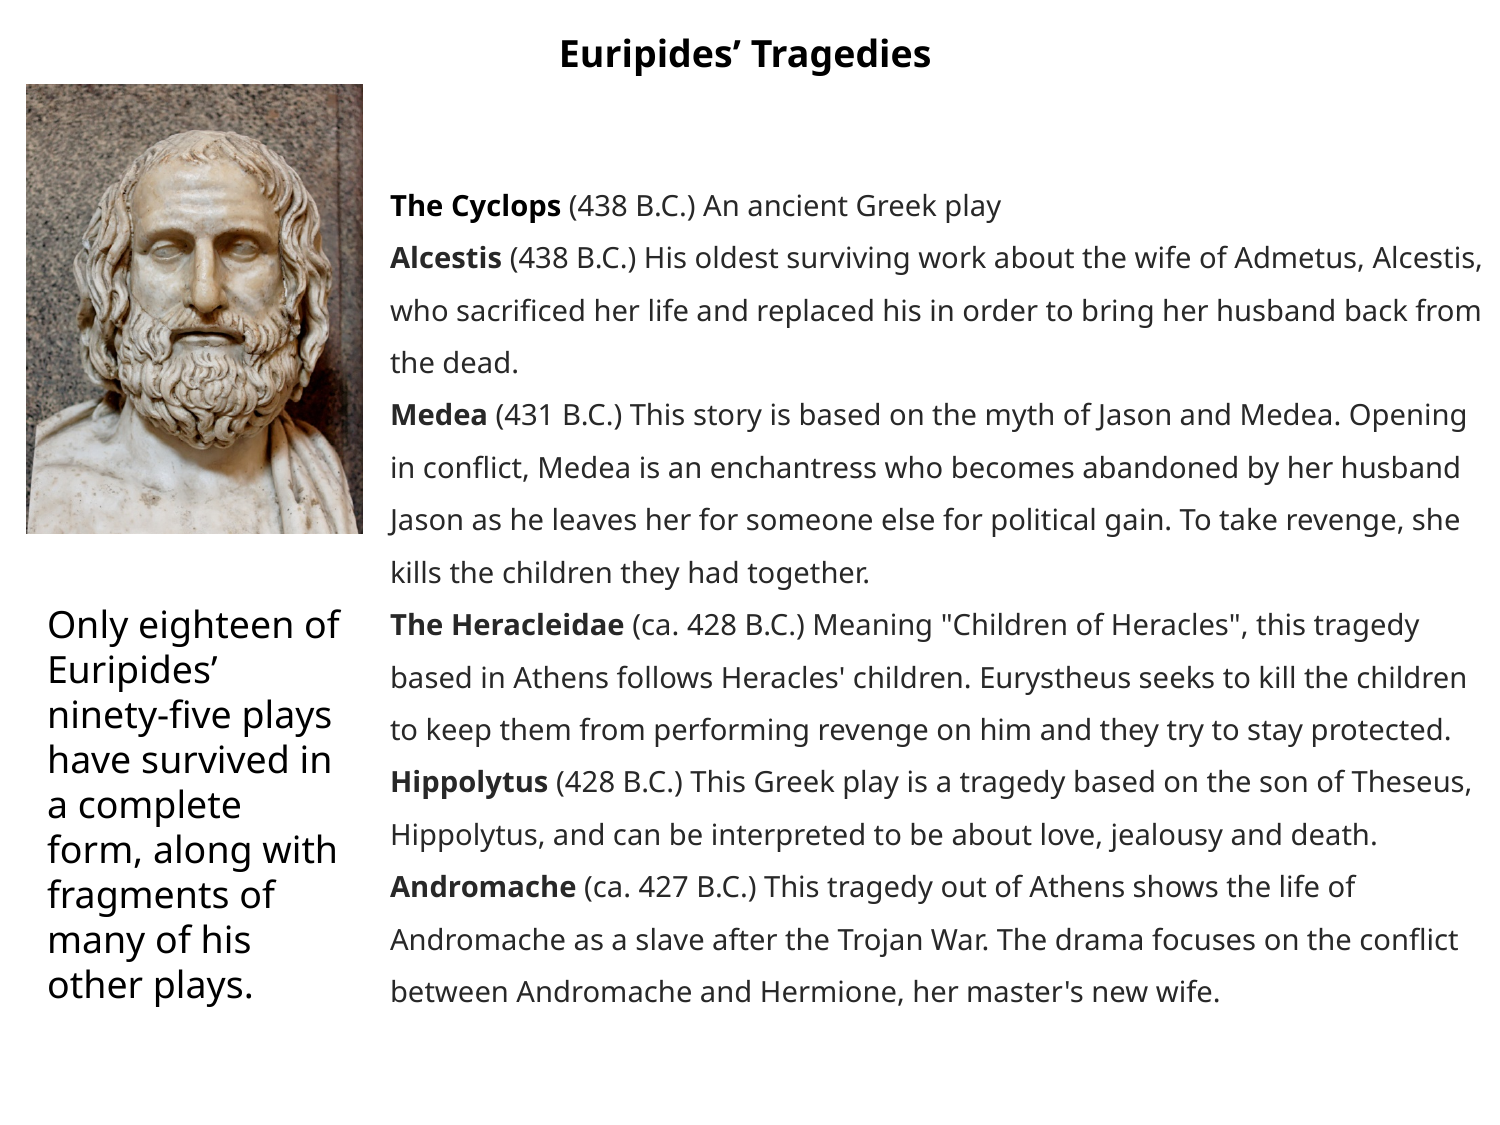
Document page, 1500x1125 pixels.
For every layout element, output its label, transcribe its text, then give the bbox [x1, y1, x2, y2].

picture [25, 84, 363, 534]
text_box Only eighteen of Euripides’ ninety-five plays have survived in a complete form, along with fragments of many of his other plays. [32, 593, 357, 1014]
text_box The Cyclops (438 B.C.) An ancient Greek play Alcestis (438 B.C.) His oldest surviving work about the wife of Admetus, Alcestis, who sacrificed her life and replaced his in order to bring her husband back from the dead. Medea (431 B.C.) This story is based on the myth of Jason and Medea. Opening in conflict, Medea is an enchantress who becomes abandoned by her husband Jason as he leaves her for someone else for political gain. To take revenge, she kills the children they had together. The Heracleidae (ca. 428 B.C.) Meaning "Children of Heracles", this tragedy based in Athens follows Heracles' children. Eurystheus seeks to kill the children to keep them from performing revenge on him and they try to stay protected. Hippolytus (428 B.C.) This Greek play is a tragedy based on the son of Theseus, Hippolytus, and can be interpreted to be about love, jealousy and death. Andromache (ca. 427 B.C.) This tragedy out of Athens shows the life of Andromache as a slave after the Trojan War. The drama focuses on the conflict between Andromache and Hermione, her master's new wife. [374, 95, 1500, 1093]
text_box Euripides’ Tragedies [544, 0, 948, 83]
